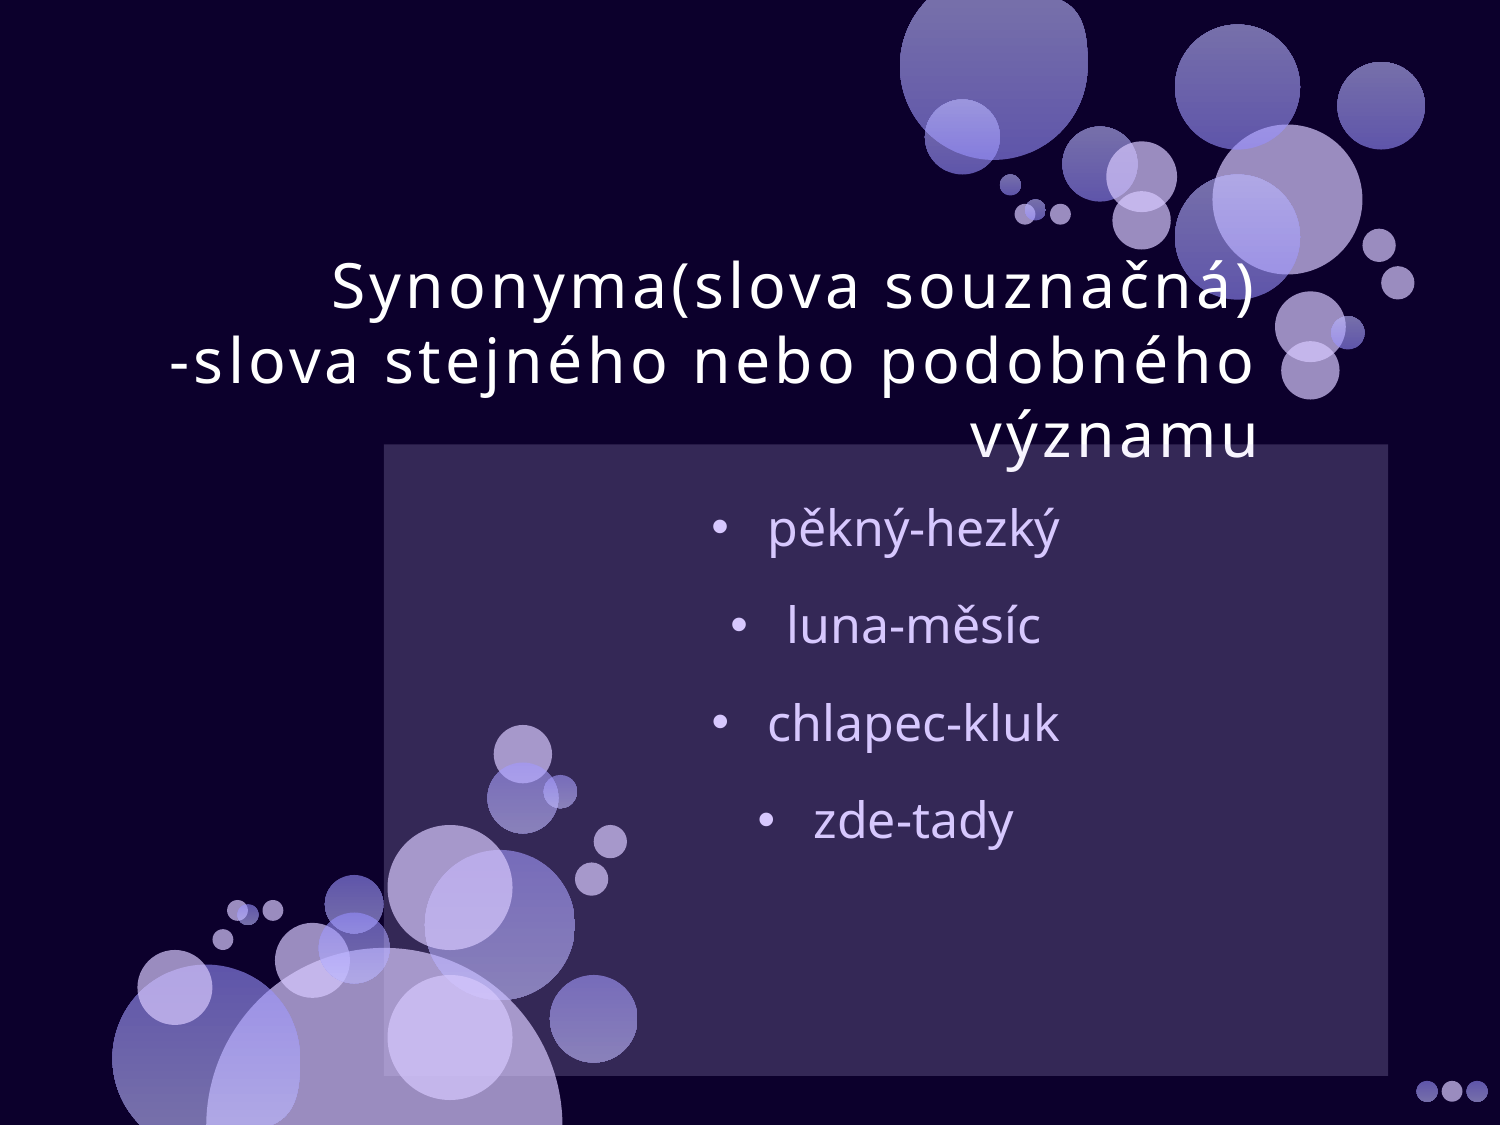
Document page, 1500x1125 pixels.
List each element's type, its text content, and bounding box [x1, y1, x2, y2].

title Synonyma(slova souznačná) -slova stejného nebo podobného významu [112, 237, 1275, 479]
subtitle pěkný-hezký luna-měsíc chlapec-kluk zde-tady [383, 444, 1389, 1076]
